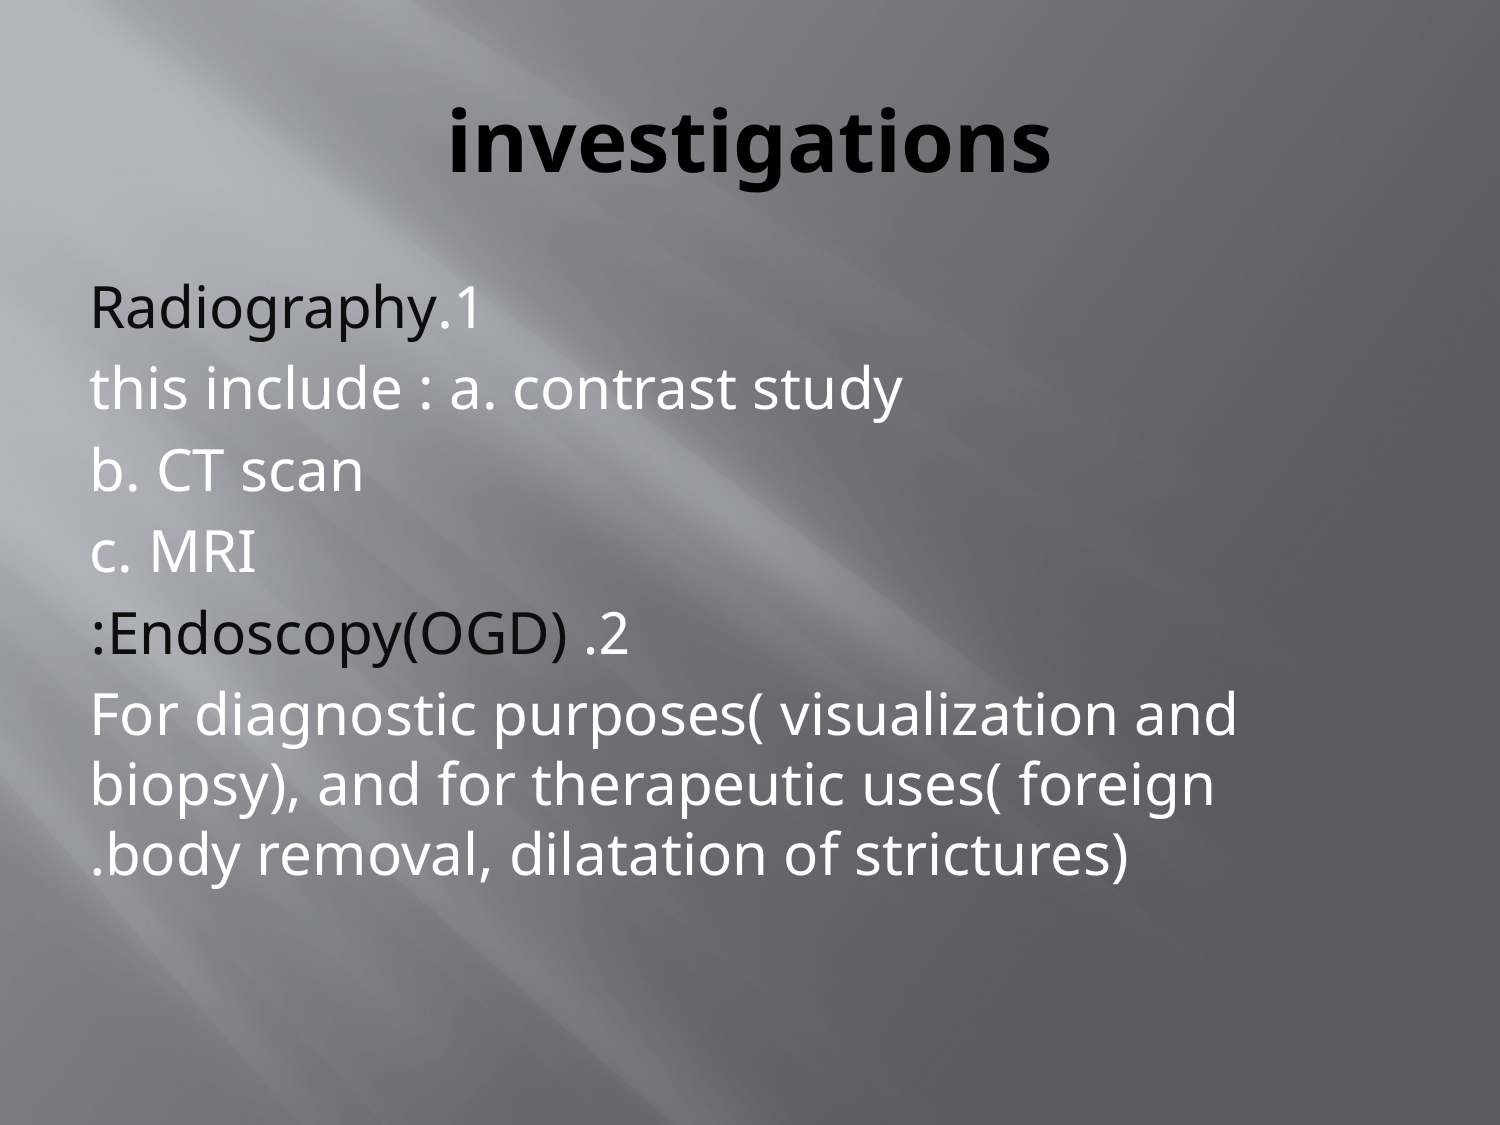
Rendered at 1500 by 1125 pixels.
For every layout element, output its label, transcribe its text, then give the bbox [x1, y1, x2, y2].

list 1.Radiography this include : a. contrast study b. CT scan c. MRI 2. Endoscopy(OGD): For diagnostic purposes( visualization and biopsy), and for therapeutic uses( foreign body removal, dilatation of strictures). [75, 262, 1425, 1035]
title investigations [75, 45, 1425, 233]
